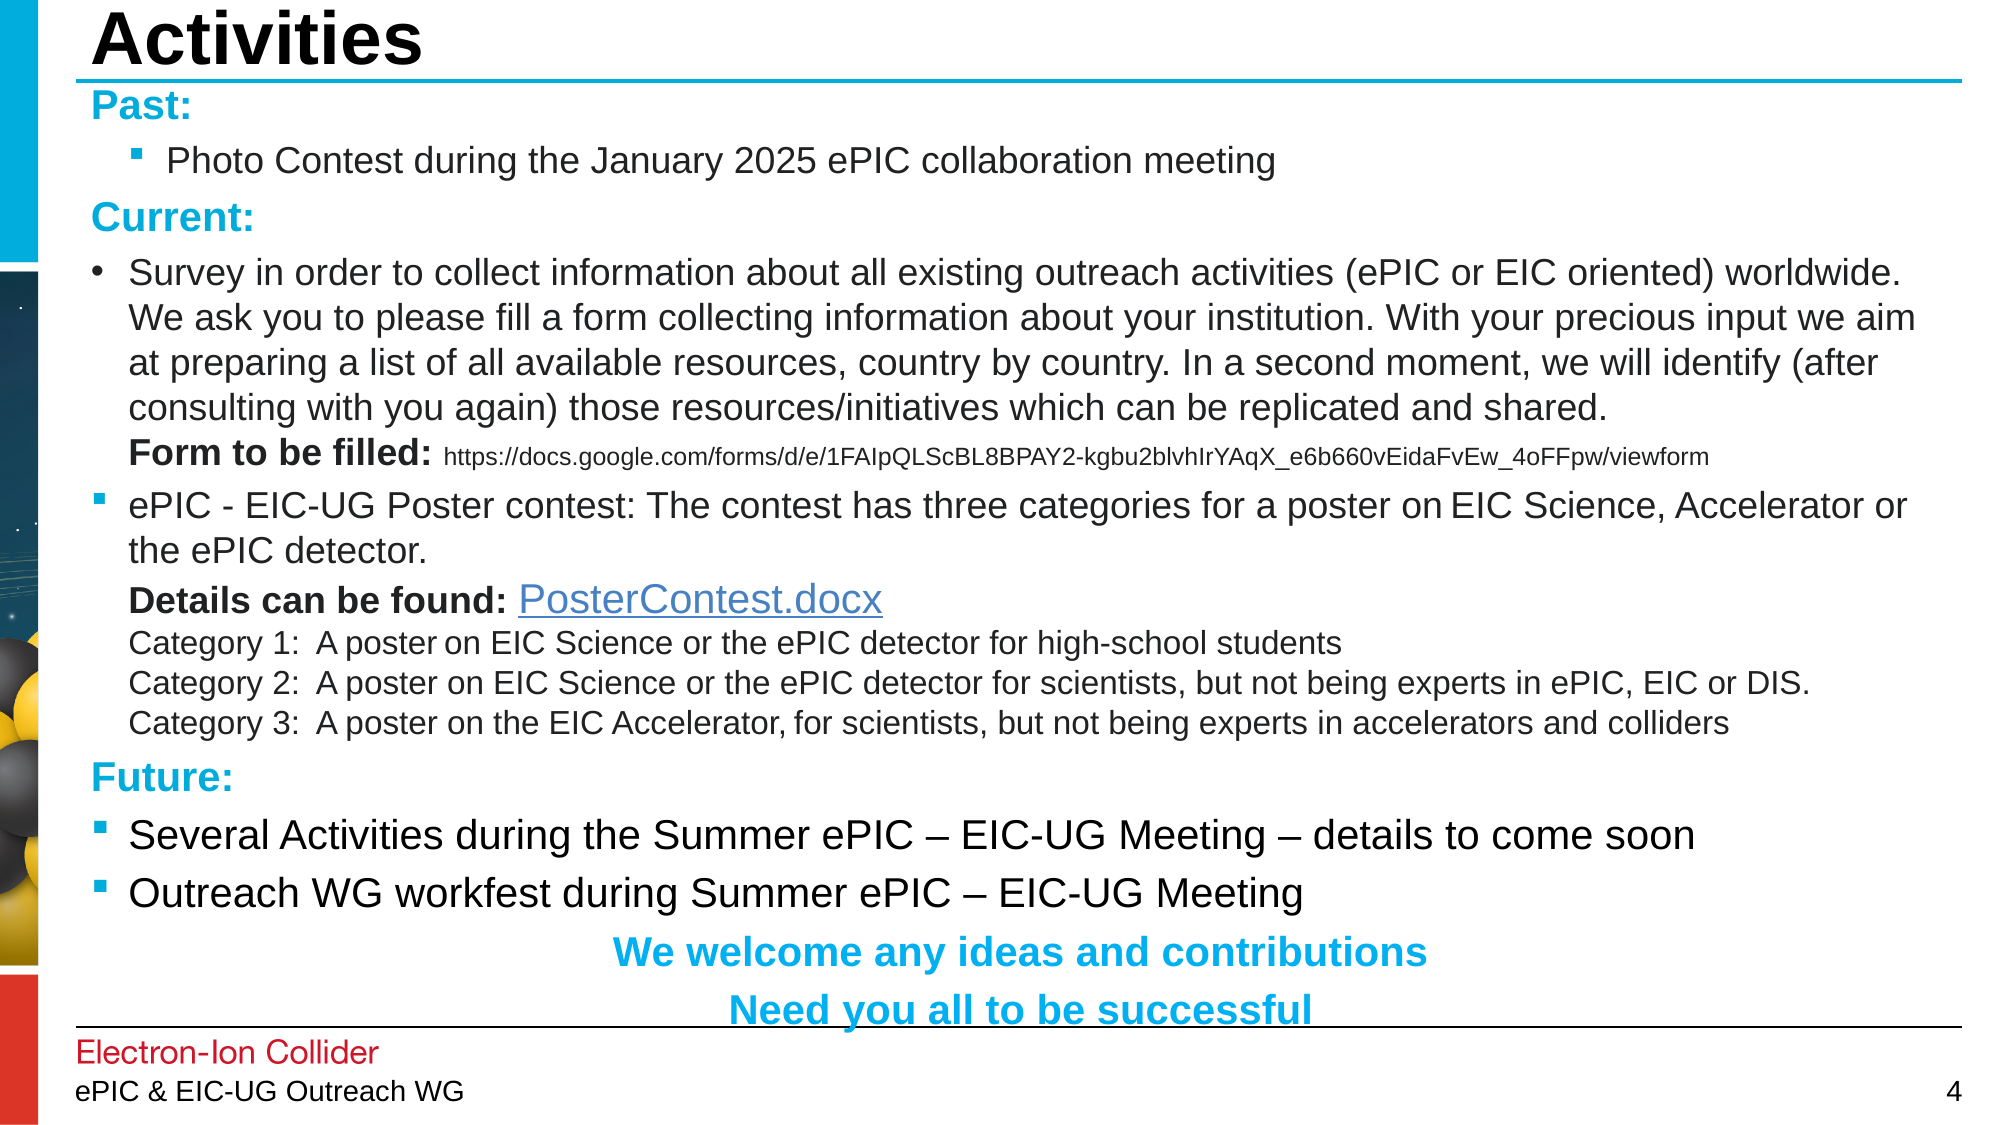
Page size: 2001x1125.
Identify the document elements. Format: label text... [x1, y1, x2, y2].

list Past: Photo Contest during the January 2025 ePIC collaboration meeting Current: Survey in order to collect information about all existing outreach activities (ePIC or EIC oriented) worldwide. We ask you to please fill a form collecting information about your institution. With your precious input we aim at preparing a list of all available resources, country by country. In a second moment, we will identify (after consulting with you again) those resources/initiatives which can be replicated and shared. Form to be filled: https://docs.google.com/forms/d/e/1FAIpQLScBL8BPAY2-kgbu2blvhIrYAqX_e6b660vEidaFvEw_4oFFpw/viewform ePIC - EIC-UG Poster contest: The contest has three categories for a poster on EIC Science, Accelerator or the ePIC detector. Details can be found: PosterContest.docx Category 1: A poster on EIC Science or the ePIC detector for high-school students Category 2: A poster on EIC Science or the ePIC detector for scientists, but not being experts in ePIC, EIC or DIS. Category 3: A poster on the EIC Accelerator, for scientists, but not being experts in accelerators and colliders Future: Several Activities during the Summer ePIC – EIC-UG Meeting – details to come soon Outreach WG workfest during Summer ePIC – EIC-UG Meeting We welcome any ideas and contributions Need you all to be successful [75, 70, 1966, 1070]
title Activities [75, 0, 1963, 70]
picture [0, 0, 2001, 1125]
